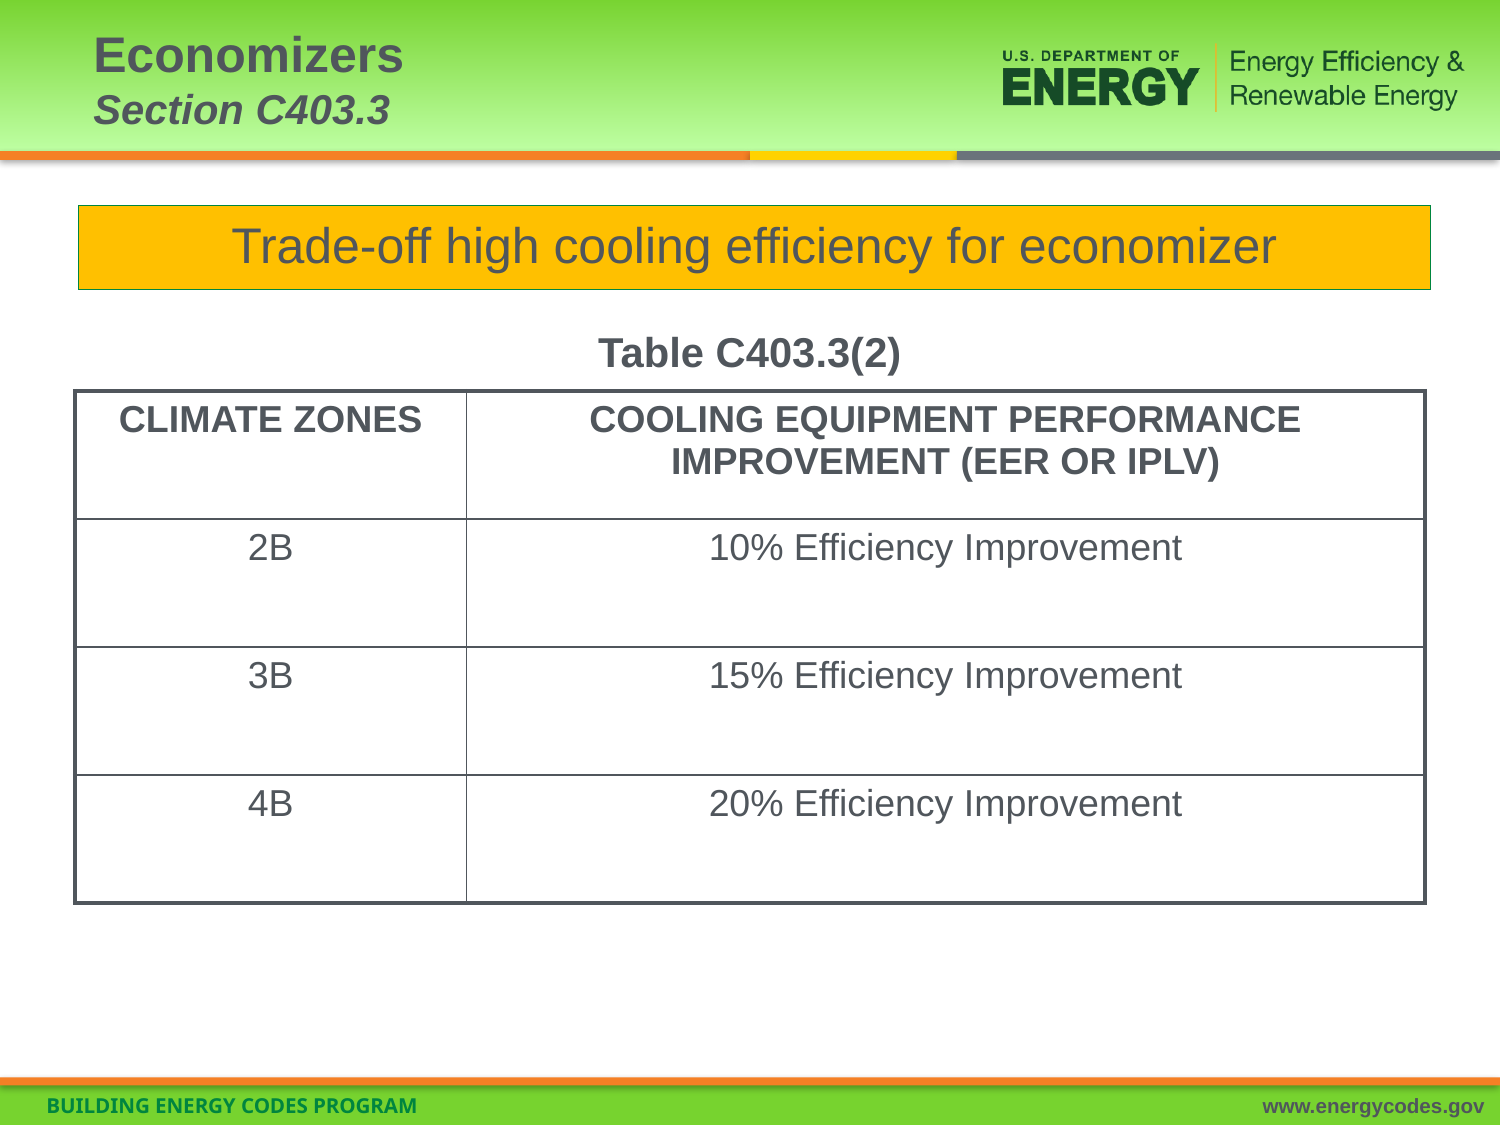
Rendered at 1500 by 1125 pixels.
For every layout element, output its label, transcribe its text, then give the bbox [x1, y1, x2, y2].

table_cell 2B [77, 520, 466, 646]
title Economizers Section C403.3 [78, 0, 959, 152]
table_header COOLING EQUIPMENT PERFORMANCE IMPROVEMENT (EER OR IPLV) [467, 393, 1423, 518]
table_cell 3B [77, 648, 466, 774]
list Trade-off high cooling efficiency for economizer [78, 205, 1431, 290]
table_cell 15% Efficiency Improvement [467, 648, 1423, 774]
table_cell 4B [77, 776, 466, 901]
table_cell 10% Efficiency Improvement [467, 520, 1423, 646]
picture [1003, 43, 1465, 112]
table_header CLIMATE ZONES [77, 393, 466, 518]
table_cell 20% Efficiency Improvement [467, 776, 1423, 901]
text_box Table C403.3(2) [394, 318, 1106, 383]
